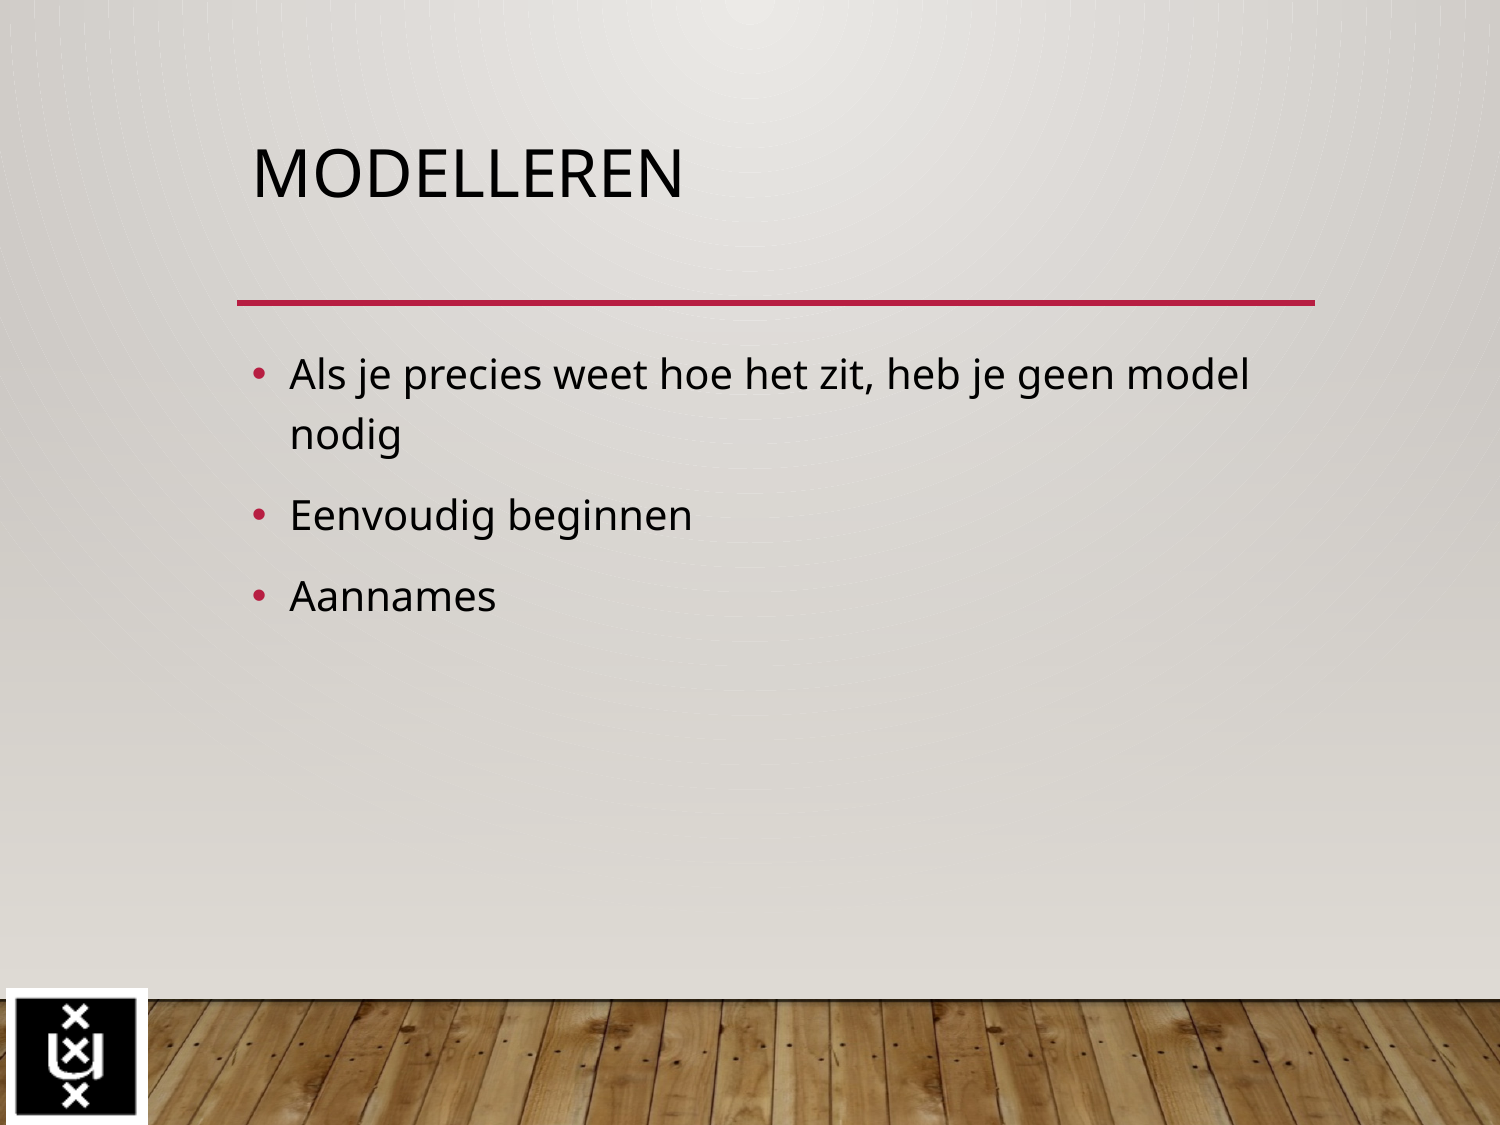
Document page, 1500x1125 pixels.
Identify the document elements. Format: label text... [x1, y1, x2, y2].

title Modelleren [236, 131, 1315, 305]
list Als je precies weet hoe het zit, heb je geen model nodig Eenvoudig beginnen Aannames [236, 330, 1315, 897]
picture [0, 988, 1500, 1125]
